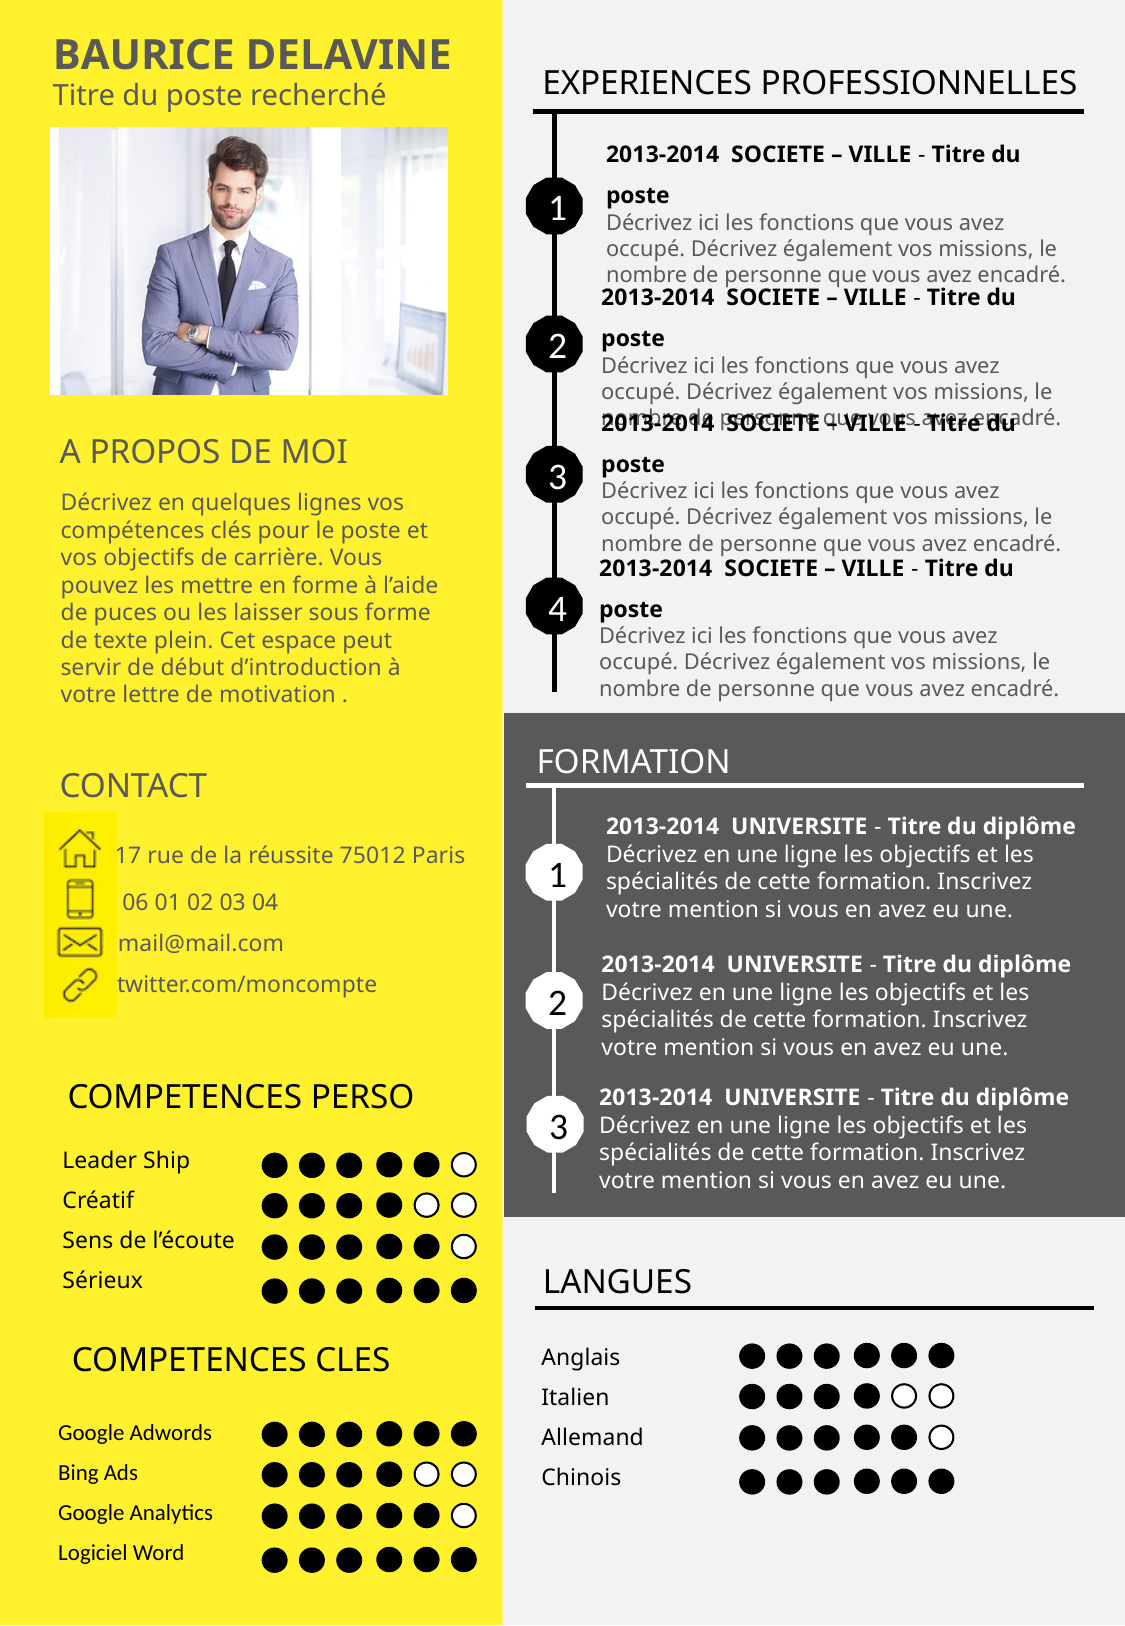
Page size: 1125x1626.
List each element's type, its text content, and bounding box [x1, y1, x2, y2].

text_box [891, 1383, 918, 1409]
text_box 2013-2014 UNIVERSITE - Titre du diplôme Décrivez en une ligne les objectifs et les spécialités de cette formation. Inscrivez votre mention si vous en avez eu une. [591, 797, 1102, 930]
text_box A PROPOS DE MOI [61, 440, 79, 462]
text_box [853, 1468, 880, 1495]
text_box CONTACT [44, 756, 382, 812]
text_box [450, 1461, 477, 1487]
text_box 3 [555, 444, 584, 504]
text_box [413, 1192, 440, 1218]
text_box COMPETENCES CLES [57, 1330, 406, 1386]
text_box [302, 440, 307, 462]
text_box [746, 1469, 766, 1495]
text_box [336, 1462, 363, 1488]
text_box Anglais Italien Allemand Chinois [526, 1334, 746, 1497]
text_box 2013-2014 SOCIETE – VILLE - Titre du poste Décrivez ici les fonctions que vous avez occupé. Décrivez également vos missions, le nombre de personne que vous avez encadré. [586, 261, 1093, 387]
text_box [263, 1421, 288, 1448]
text_box 2 [524, 314, 554, 374]
text_box [746, 1383, 766, 1410]
text_box [504, 0, 1125, 713]
text_box Leader Ship Créatif Sens de l’écoute Sérieux [47, 1138, 267, 1301]
text_box [376, 1502, 403, 1529]
text_box [336, 1421, 363, 1448]
text_box [267, 1152, 288, 1179]
text_box [298, 1234, 325, 1260]
text_box [504, 1218, 1125, 1625]
text_box [336, 1278, 363, 1304]
text_box [376, 1277, 403, 1304]
text_box [413, 1546, 440, 1573]
text_box [746, 1425, 766, 1451]
text_box [450, 1233, 477, 1260]
text_box 1 [555, 842, 584, 902]
text_box [376, 1461, 403, 1487]
text_box [450, 1421, 477, 1447]
text_box 2013-2014 SOCIETE – VILLE - Titre du poste Décrivez ici les fonctions que vous avez occupé. Décrivez également vos missions, le nombre de personne que vous avez encadré. [584, 532, 1091, 708]
text_box 3 [525, 1094, 553, 1154]
text_box 2 [555, 971, 584, 1030]
text_box Décrivez en quelques lignes vos compétences clés pour le poste et vos objectifs de carrière. Vous pouvez les mettre en forme à l’aide de puces ou les laisser sous forme de texte plein. Cet espace peut servir de début d’introduction à votre lettre de motivation . [45, 480, 461, 715]
text_box A PROPOS DE MOI [284, 440, 302, 462]
text_box mail@mail.com [117, 921, 299, 962]
text_box [336, 1234, 363, 1260]
text_box [376, 1192, 403, 1218]
text_box [450, 1546, 477, 1573]
text_box [298, 1547, 325, 1573]
text_box [776, 1469, 803, 1495]
text_box [776, 1343, 803, 1369]
text_box [891, 1468, 918, 1495]
text_box [0, 0, 504, 1625]
text_box 17 rue de la réussite 75012 Paris [117, 833, 481, 876]
text_box [776, 1383, 803, 1410]
text_box 4 [524, 576, 554, 636]
text_box [376, 1152, 403, 1178]
text_box [298, 1278, 325, 1304]
text_box [813, 1425, 840, 1451]
text_box [853, 1383, 880, 1409]
text_box 4 [555, 576, 584, 636]
text_box [336, 1152, 363, 1179]
text_box [450, 1502, 477, 1529]
text_box 1 [524, 176, 554, 236]
text_box [813, 1343, 840, 1369]
text_box [413, 1277, 440, 1304]
text_box [891, 1342, 918, 1369]
text_box 1 [555, 176, 584, 236]
text_box [928, 1424, 955, 1451]
text_box [853, 1342, 880, 1369]
text_box 1 [524, 842, 553, 902]
text_box [928, 1468, 955, 1495]
text_box 2 [555, 314, 584, 374]
text_box [263, 1462, 288, 1488]
text_box FORMATION [521, 732, 746, 788]
text_box [450, 1152, 477, 1178]
text_box [298, 1503, 325, 1529]
text_box [376, 1421, 403, 1447]
text_box [336, 1503, 363, 1529]
text_box COMPETENCES PERSO [52, 1067, 430, 1123]
text_box [450, 1277, 477, 1304]
text_box BAURICE DELAVINE [38, 20, 467, 86]
text_box twitter.com/moncompte [117, 962, 393, 1005]
text_box [298, 1462, 325, 1488]
text_box [263, 1547, 288, 1573]
text_box [263, 1503, 288, 1529]
text_box 2013-2014 SOCIETE – VILLE - Titre du poste Décrivez ici les fonctions que vous avez occupé. Décrivez également vos missions, le nombre de personne que vous avez encadré. [591, 118, 1098, 295]
text_box [413, 1152, 440, 1178]
text_box [928, 1383, 955, 1409]
text_box Google Adwords Bing Ads Google Analytics Logiciel Word [43, 1410, 263, 1573]
text_box [266, 1278, 288, 1304]
picture [50, 127, 448, 395]
text_box [891, 1424, 918, 1451]
text_box [336, 1192, 363, 1219]
picture [44, 812, 117, 1018]
text_box [504, 713, 1125, 1218]
text_box [298, 1192, 325, 1219]
text_box [336, 1547, 363, 1573]
text_box [267, 1234, 288, 1260]
text_box [853, 1424, 880, 1451]
text_box 2013-2014 UNIVERSITE - Titre du diplôme Décrivez en une ligne les objectifs et les spécialités de cette formation. Inscrivez votre mention si vous en avez eu une. [586, 935, 1093, 1068]
text_box 3 [555, 1094, 584, 1154]
text_box [413, 1461, 440, 1487]
text_box [413, 1421, 440, 1447]
text_box 2 [524, 971, 553, 1030]
text_box [813, 1469, 840, 1495]
text_box [776, 1425, 803, 1451]
text_box [413, 1502, 440, 1529]
text_box 2013-2014 SOCIETE – VILLE - Titre du poste Décrivez ici les fonctions que vous avez occupé. Décrivez également vos missions, le nombre de personne que vous avez encadré. [586, 387, 1093, 563]
text_box Titre du poste recherché [37, 68, 402, 119]
text_box [928, 1342, 955, 1369]
text_box [413, 1233, 440, 1260]
text_box 3 [524, 444, 554, 504]
text_box [267, 1192, 288, 1219]
text_box [813, 1383, 840, 1410]
text_box [376, 1233, 403, 1260]
text_box LANGUES [528, 1252, 708, 1308]
text_box 06 01 02 03 04 [117, 880, 294, 921]
text_box [746, 1343, 766, 1369]
text_box 2013-2014 UNIVERSITE - Titre du diplôme Décrivez en une ligne les objectifs et les spécialités de cette formation. Inscrivez votre mention si vous en avez eu une. [584, 1068, 1091, 1201]
text_box [298, 1152, 325, 1179]
text_box EXPERIENCES PROFESSIONNELLES [527, 53, 1093, 109]
text_box [450, 1192, 477, 1218]
text_box [376, 1546, 403, 1573]
text_box [298, 1421, 325, 1448]
